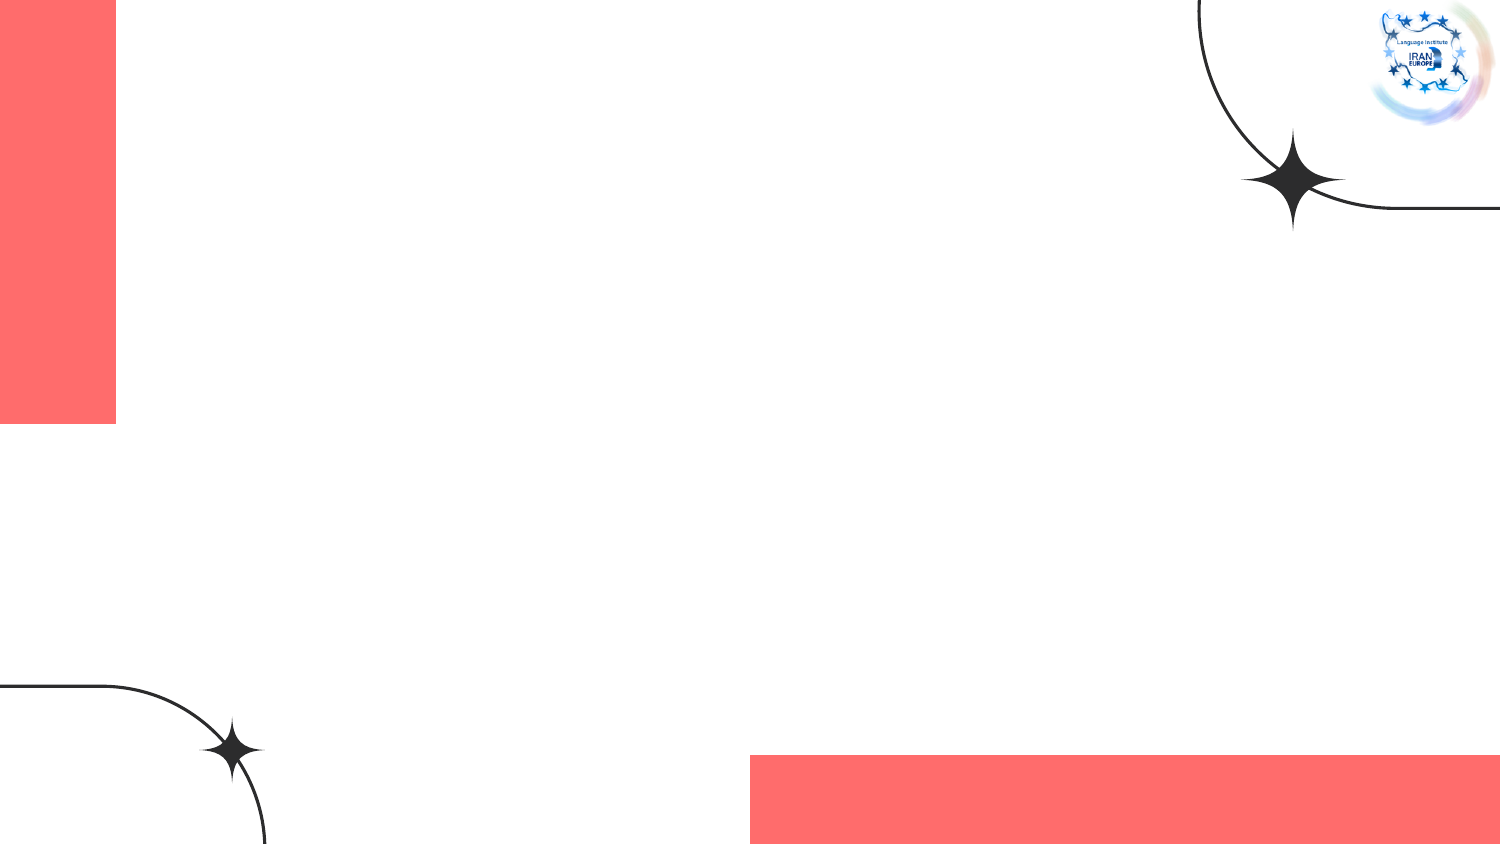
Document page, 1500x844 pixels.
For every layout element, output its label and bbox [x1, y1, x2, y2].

picture [1364, 0, 1500, 129]
text_box [1240, 128, 1346, 232]
